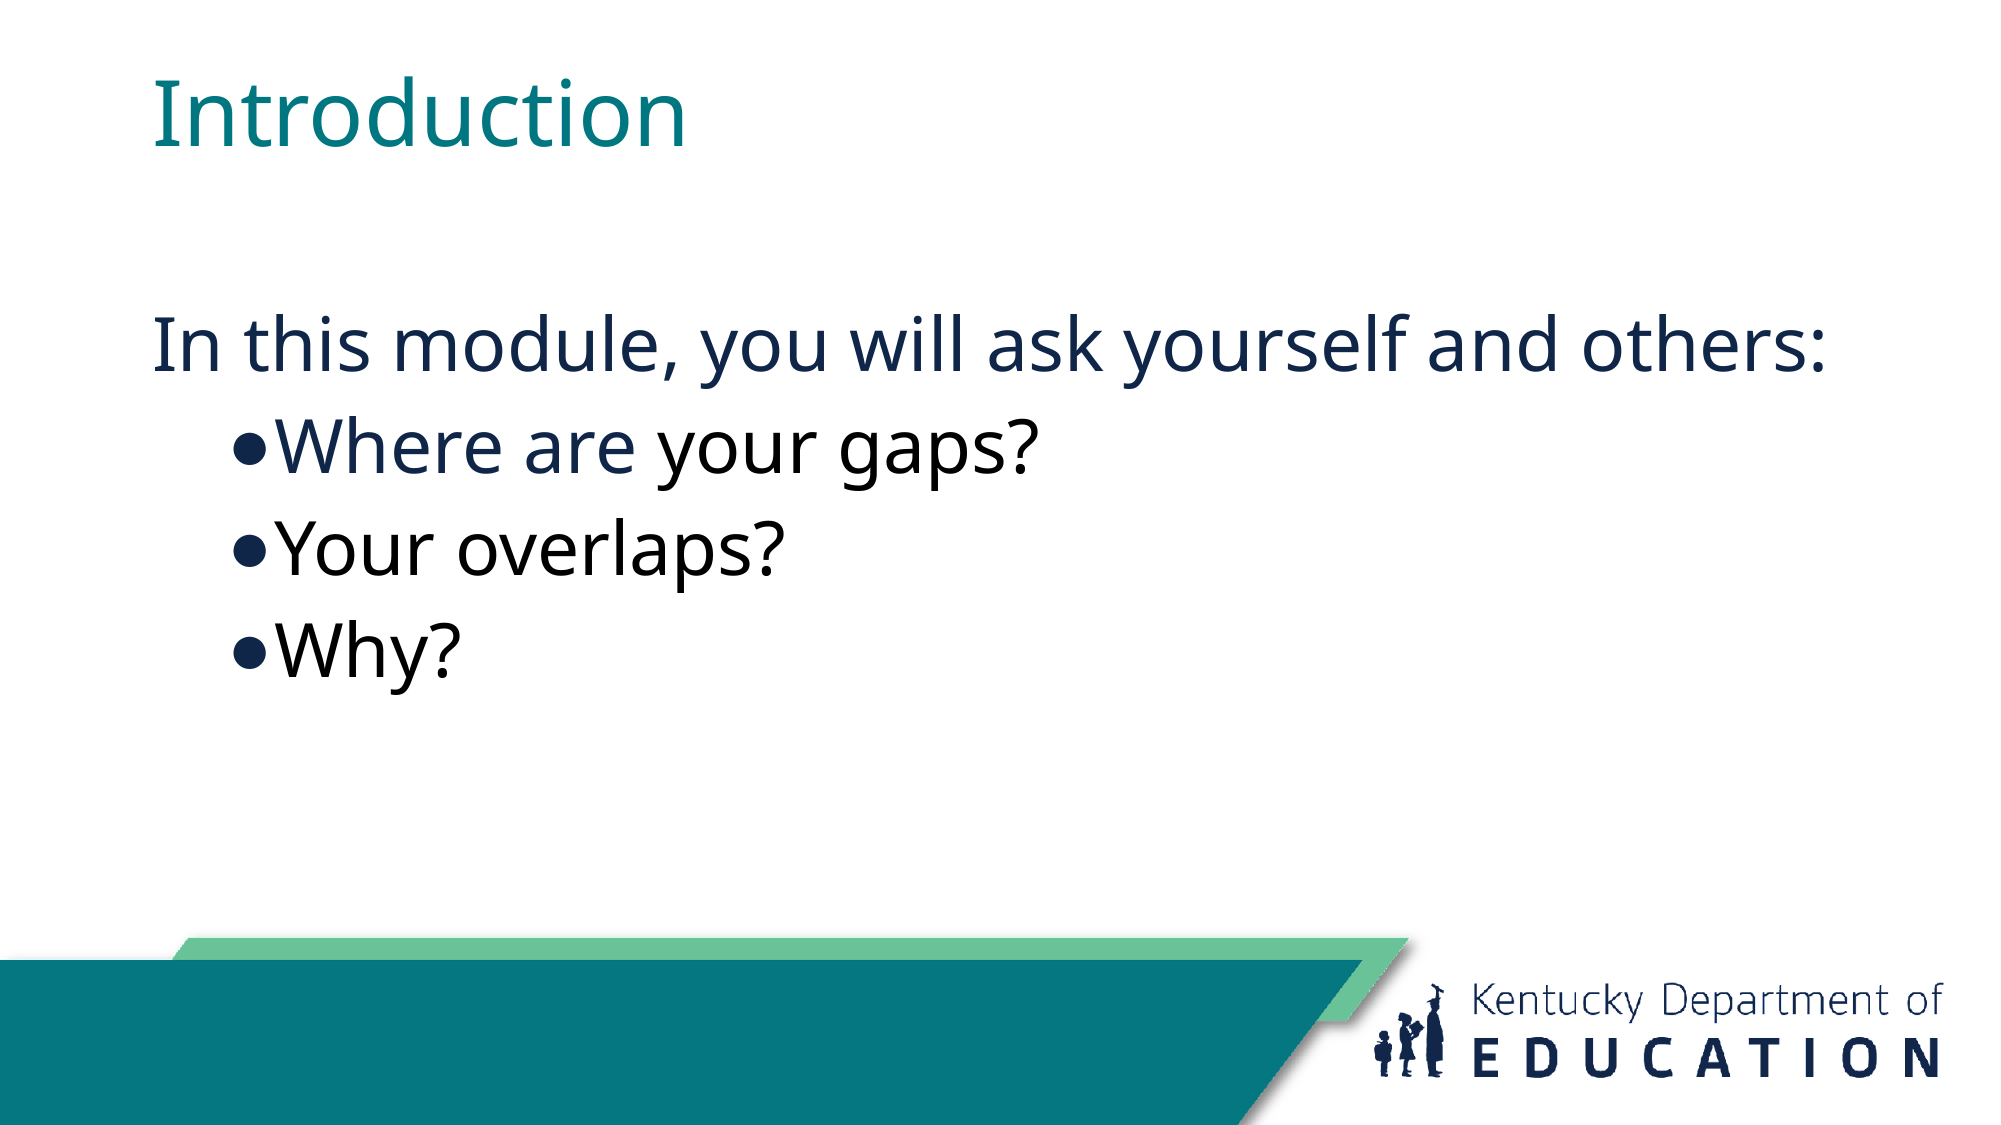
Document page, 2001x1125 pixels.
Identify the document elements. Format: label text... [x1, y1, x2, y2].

list In this module, you will ask yourself and others: Where are your gaps? Your overlaps? Why? [137, 299, 1863, 1014]
title Introduction [137, 59, 1863, 278]
picture [0, 0, 2001, 1125]
